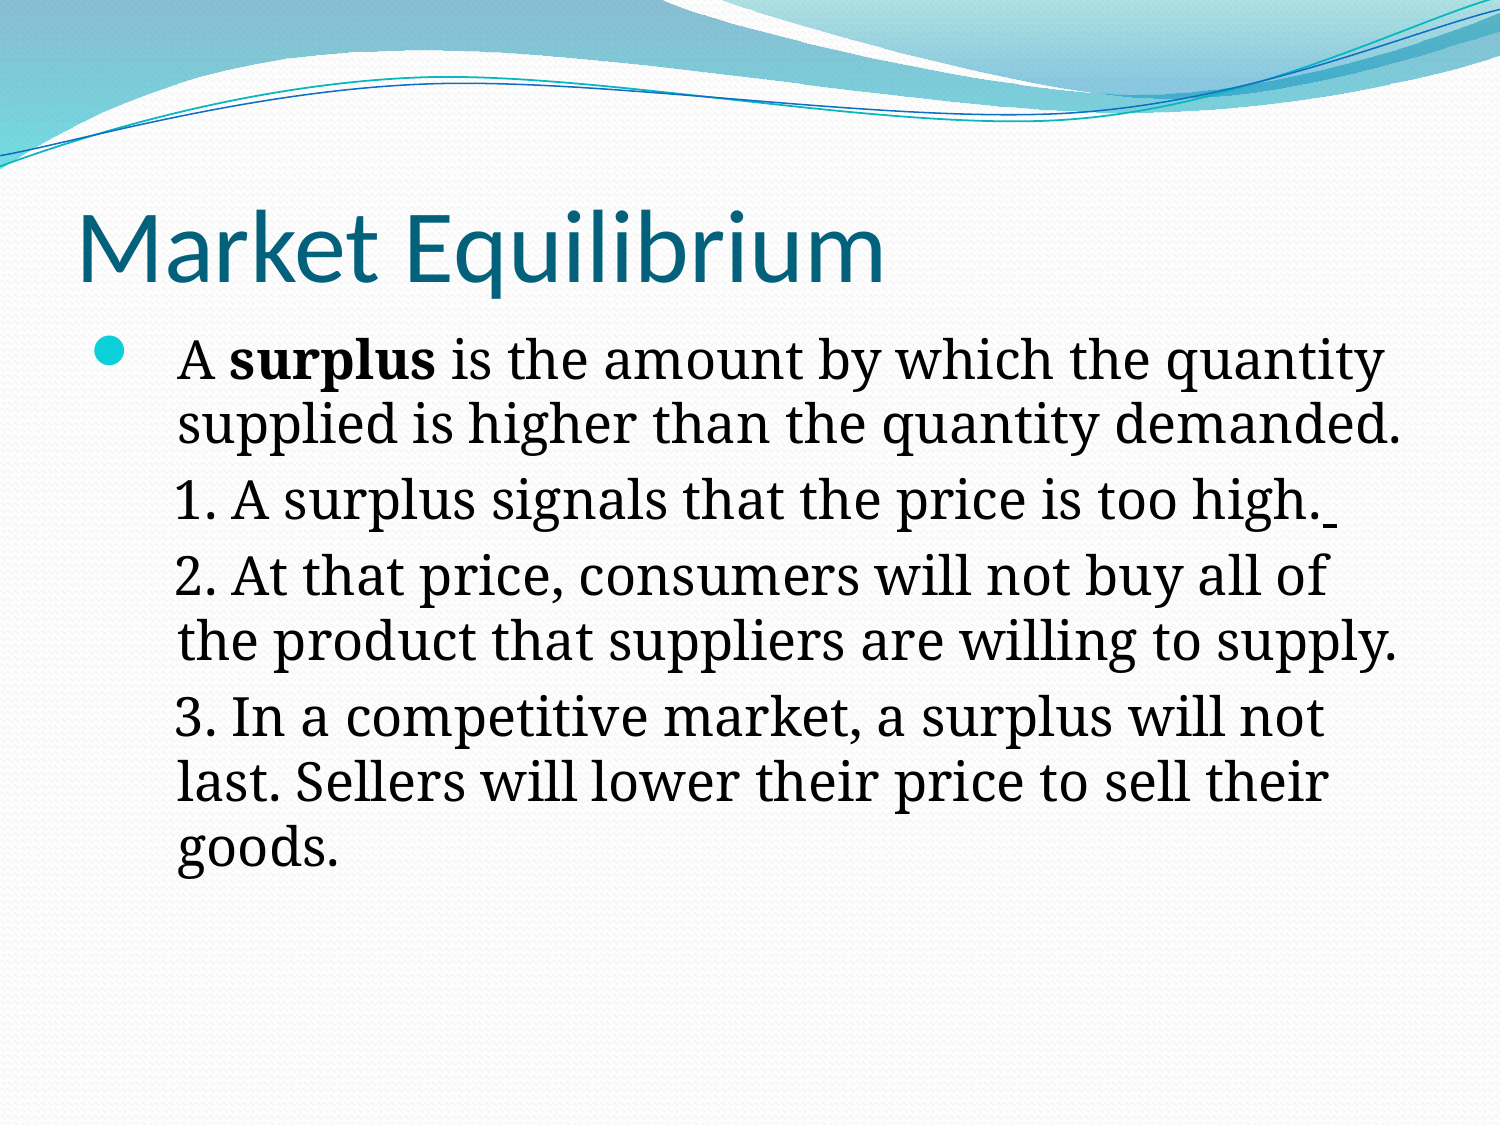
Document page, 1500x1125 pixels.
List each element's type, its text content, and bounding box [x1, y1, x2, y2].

list A surplus is the amount by which the quantity supplied is higher than the quantity demanded. 1. A surplus signals that the price is too high. 2. At that price, consumers will not buy all of the product that suppliers are willing to supply. 3. In a competitive market, a surplus will not last. Sellers will lower their price to sell their goods. [74, 317, 1426, 1038]
title Market Equilibrium [74, 115, 1426, 304]
